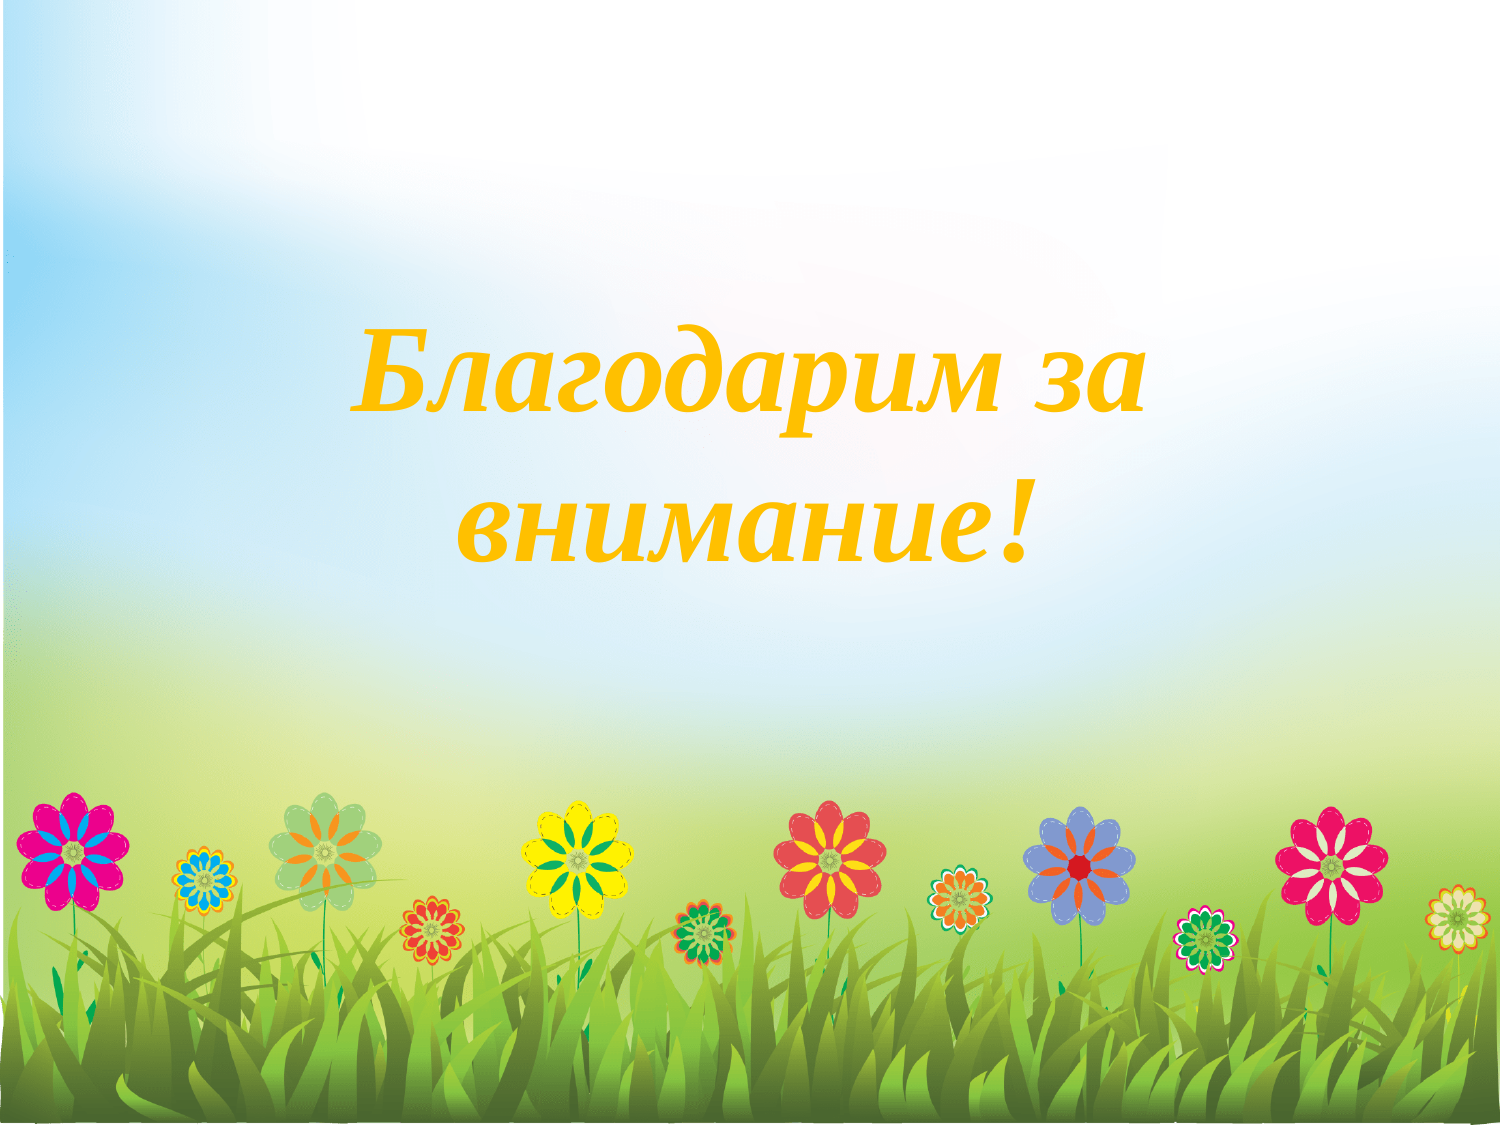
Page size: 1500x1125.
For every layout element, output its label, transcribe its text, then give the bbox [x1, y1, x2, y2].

subtitle Благодарим за внимание! [225, 278, 1275, 1035]
picture [0, 0, 1500, 1125]
